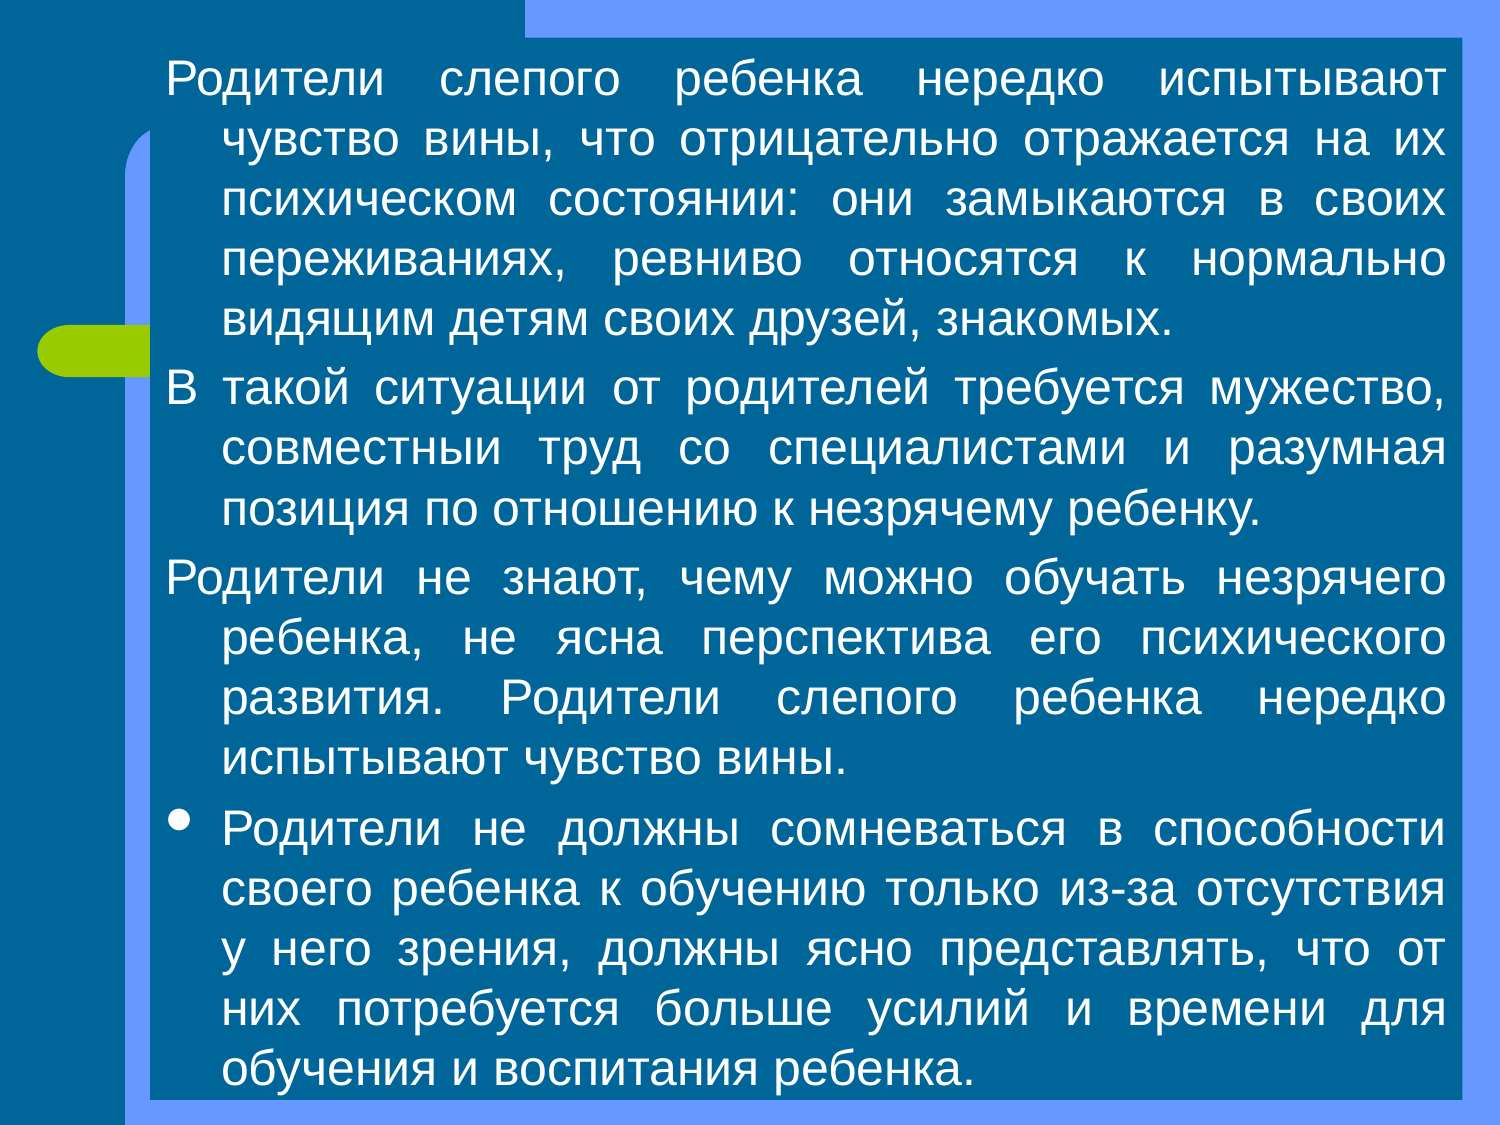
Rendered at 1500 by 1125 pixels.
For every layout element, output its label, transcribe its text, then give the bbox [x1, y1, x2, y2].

list Родители слепого ребенка нередко испытывают чувство вины, что отрицательно отражается на их психическом состоянии: они замыкаются в своих переживаниях, ревниво относятся к нормально видящим детям своих друзей, знакомых. В такой ситуации от родителей требуется мужество, совместныи труд со специалистами и разумная позиция по отношению к незрячему ребенку. Родители не знают, чему можно обучать незрячего ребенка, не ясна перспектива его психического развития. Родители слепого ребенка нередко испытывают чувство вины. Родители не должны сомневаться в способности своего ребенка к обучению только из-за отсутствия у него зрения, должны ясно представлять, что от них потребуется больше усилий и времени для обучения и воспитания ребенка. [149, 37, 1463, 1101]
